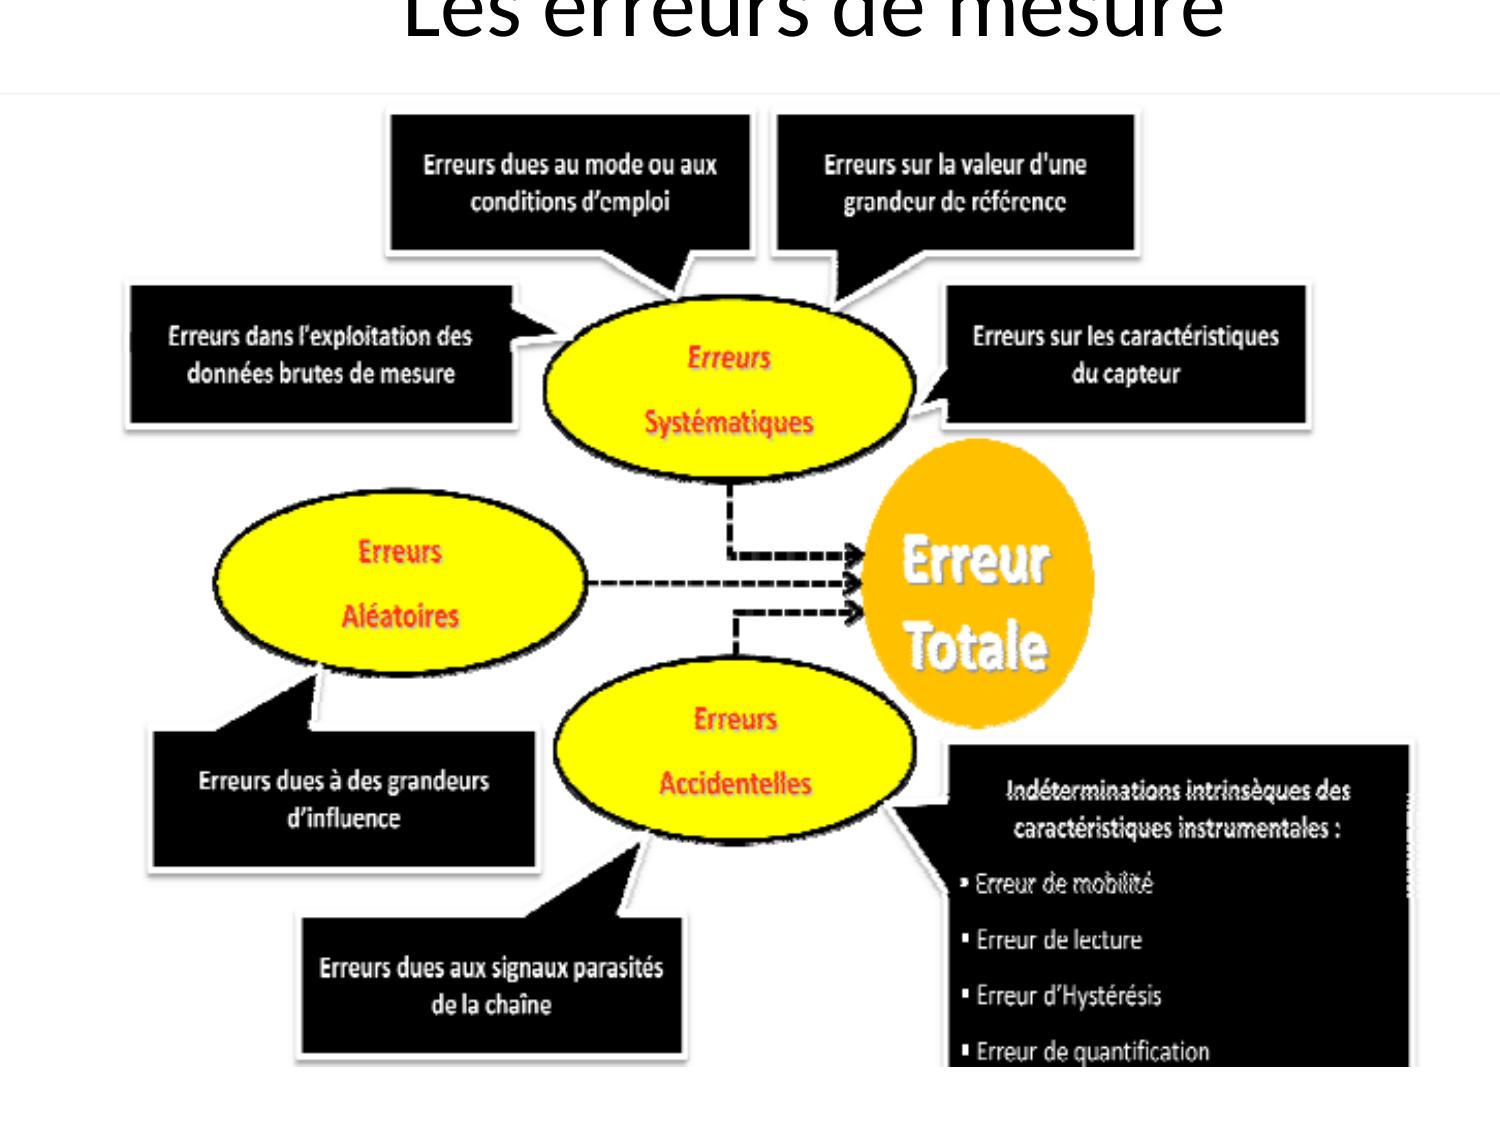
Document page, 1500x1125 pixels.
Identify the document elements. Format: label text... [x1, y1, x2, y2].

title Les erreurs de mesure [150, 0, 1500, 93]
picture [0, 93, 1500, 1067]
